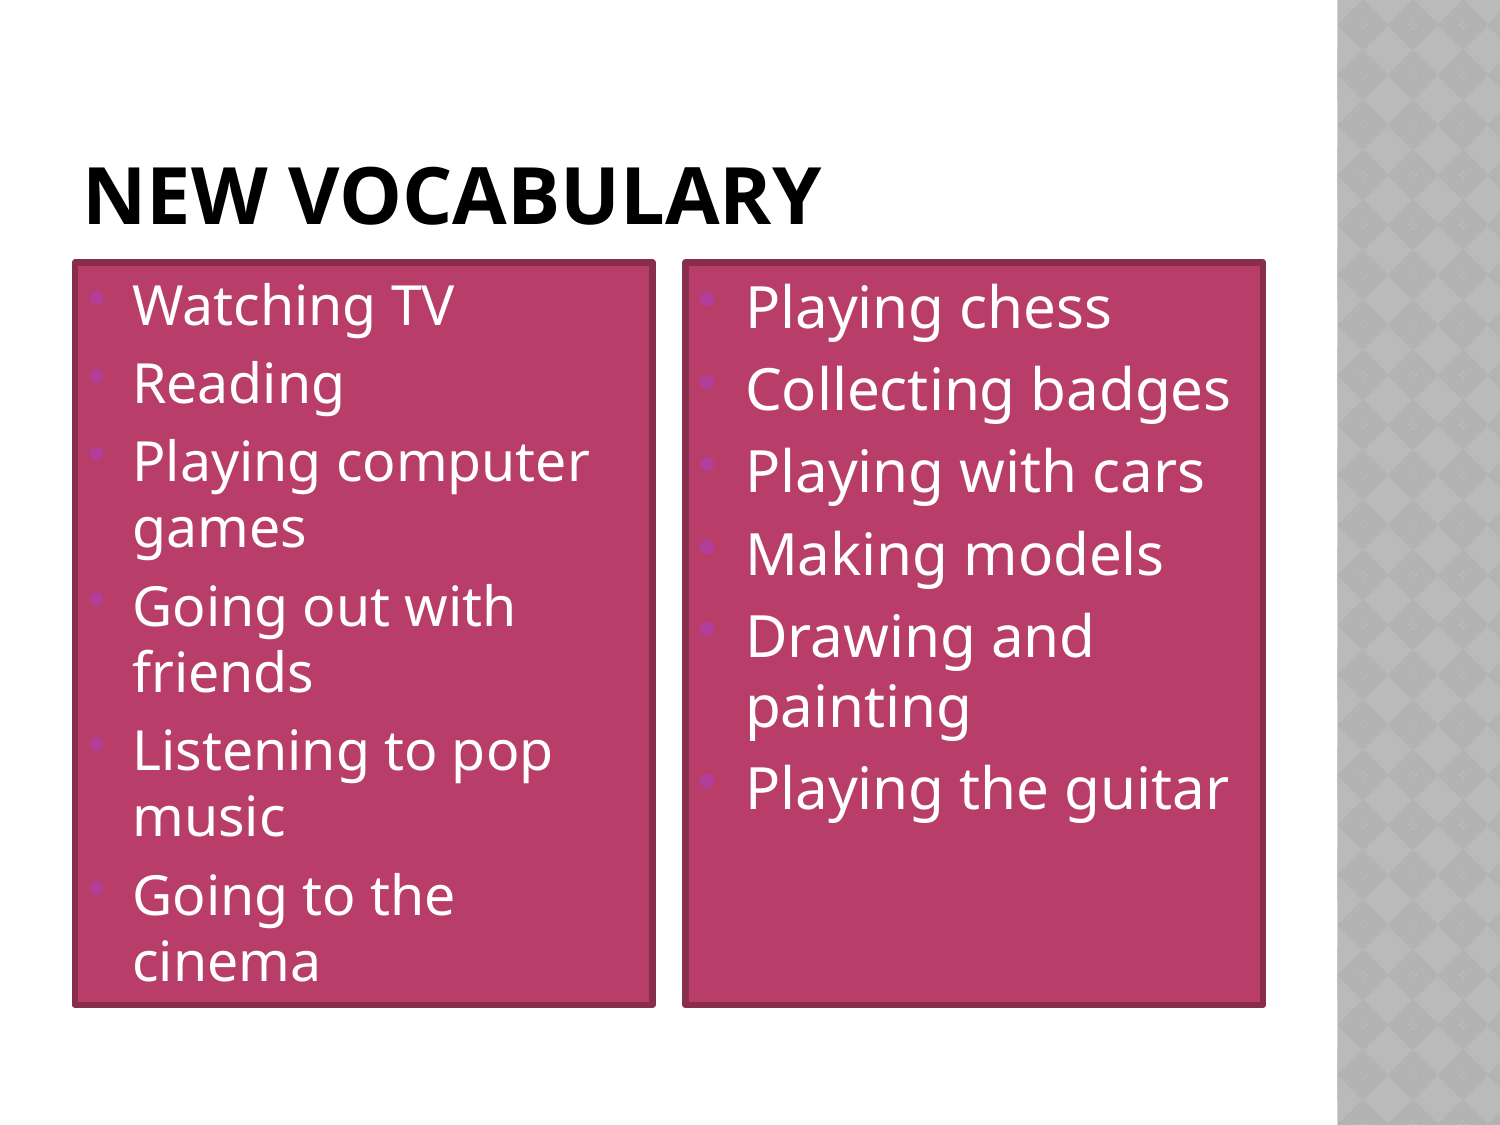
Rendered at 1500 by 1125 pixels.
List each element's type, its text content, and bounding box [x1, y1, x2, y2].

list Watching TV Reading Playing computer games Going out with friends Listening to pop music Going to the cinema [72, 259, 656, 1008]
title New vocabulary [75, 52, 1263, 240]
list Playing chess Collecting badges Playing with cars Making models Drawing and painting Playing the guitar [682, 259, 1266, 1008]
